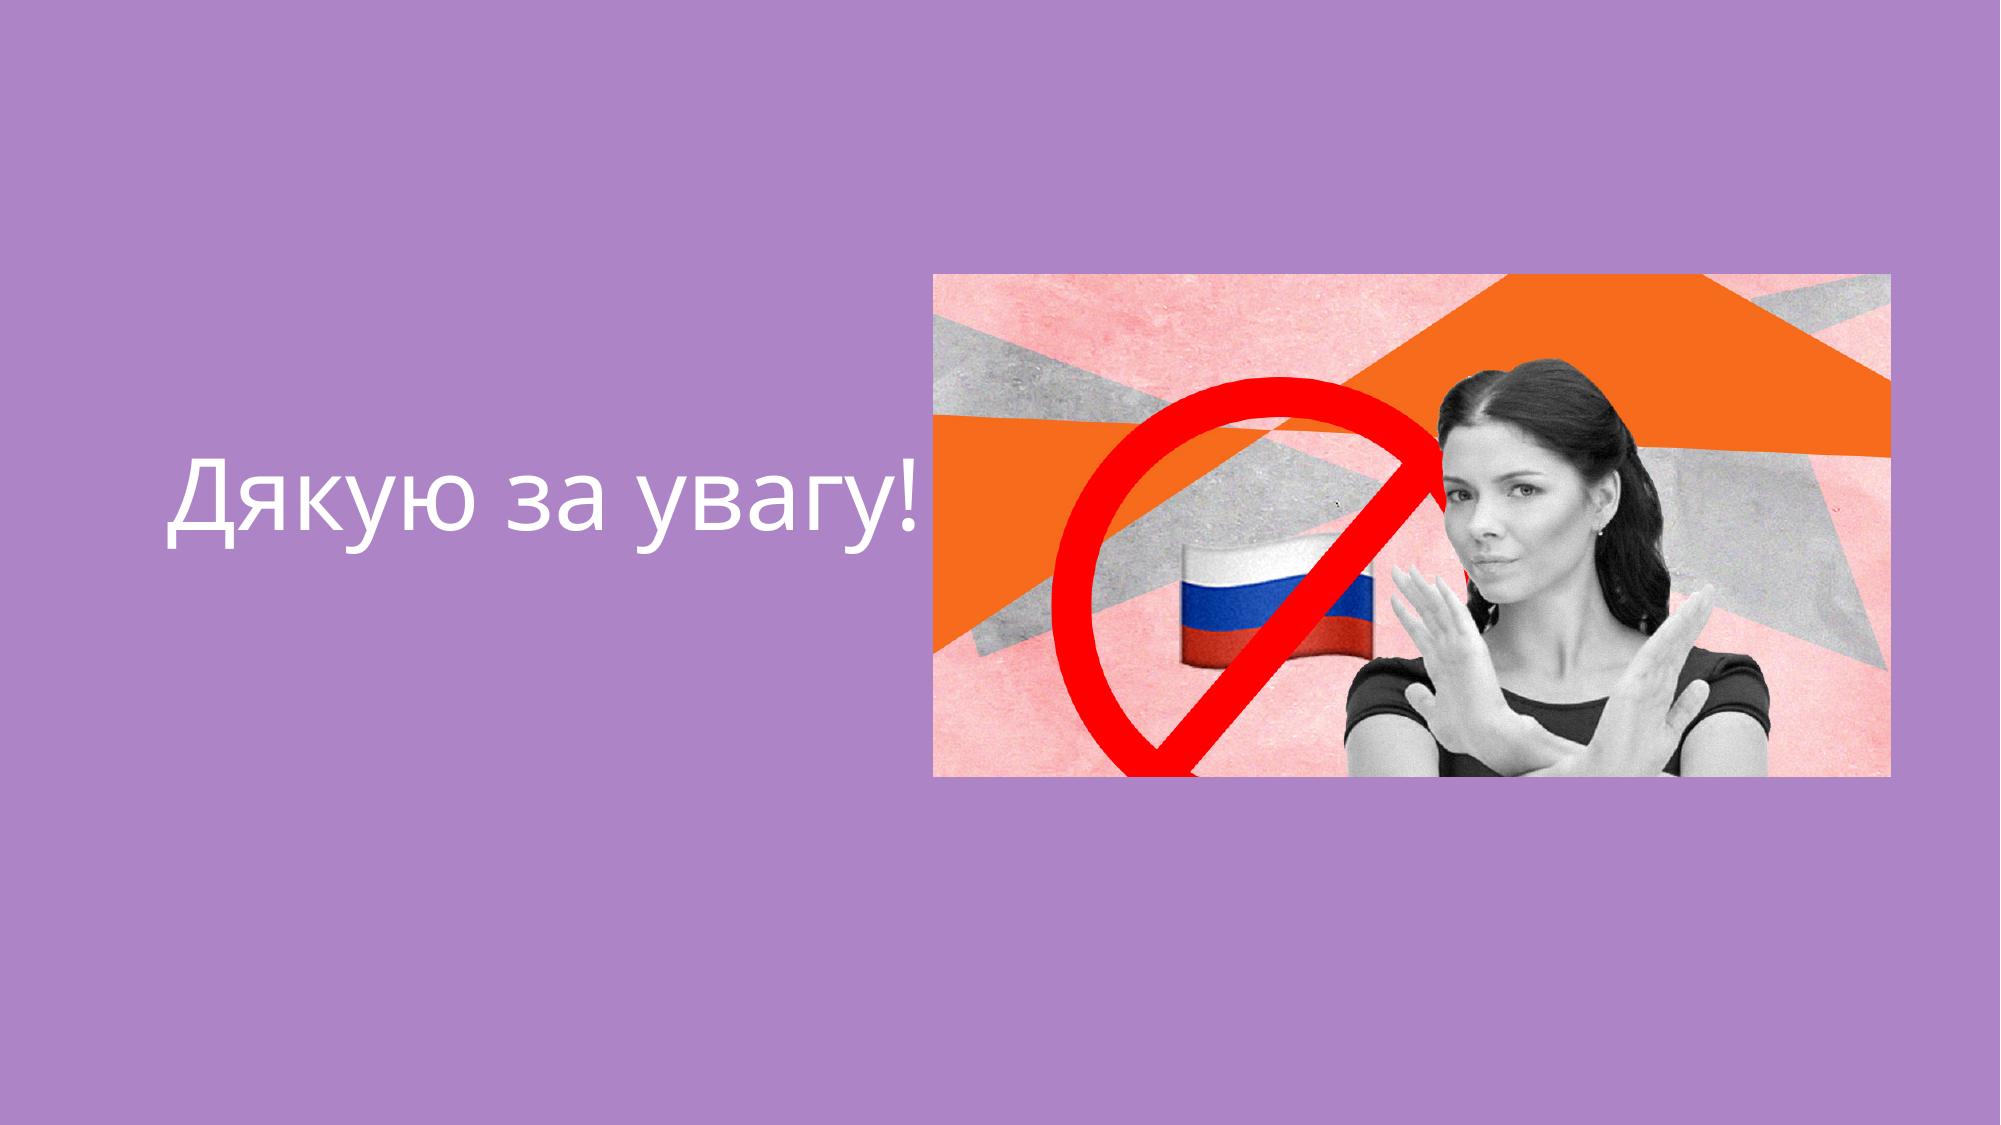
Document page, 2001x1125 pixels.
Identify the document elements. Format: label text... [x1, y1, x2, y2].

list Дякую за увагу! [125, 125, 1125, 875]
picture [932, 274, 1891, 777]
